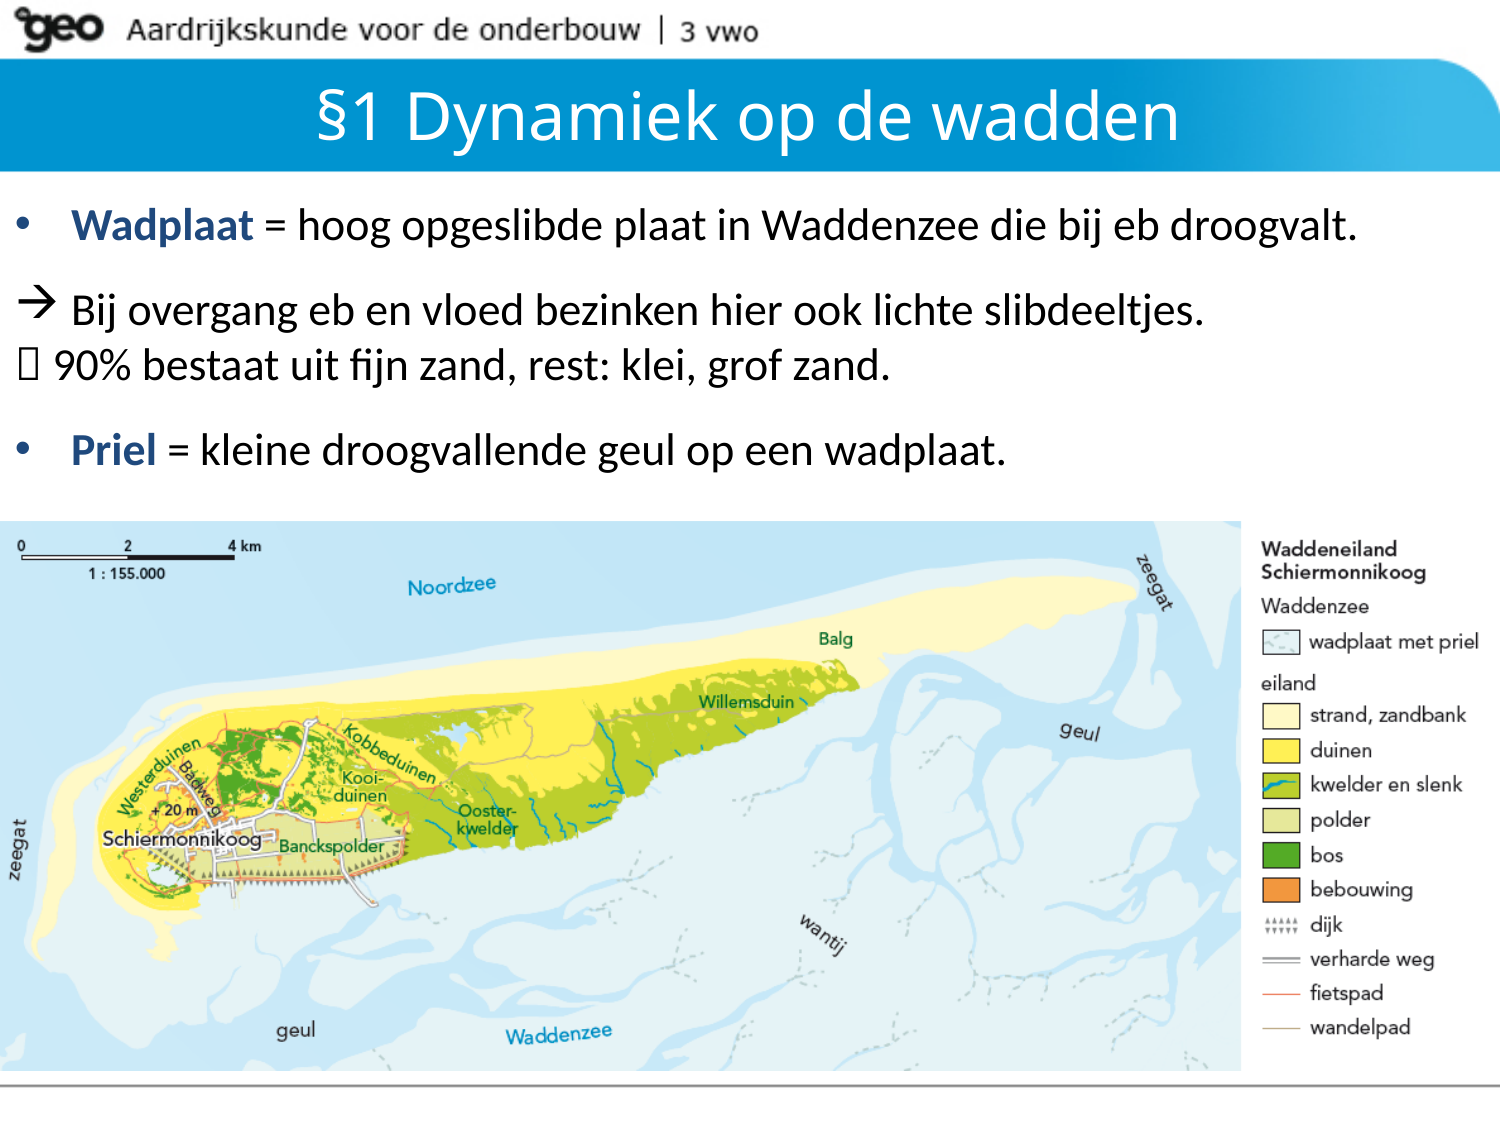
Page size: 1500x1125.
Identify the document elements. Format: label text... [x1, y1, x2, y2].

title §1 Dynamiek op de wadden [0, 54, 1499, 172]
picture [0, 521, 1500, 1125]
text_box Wadplaat = hoog opgeslibde plaat in Waddenzee die bij eb droogvalt. Bij overgang eb en vloed bezinken hier ook lichte slibdeeltjes.  90% bestaat uit fijn zand, rest: klei, grof zand. Priel = kleine droogvallende geul op een wadplaat. [0, 172, 1500, 520]
picture [0, 0, 1500, 172]
